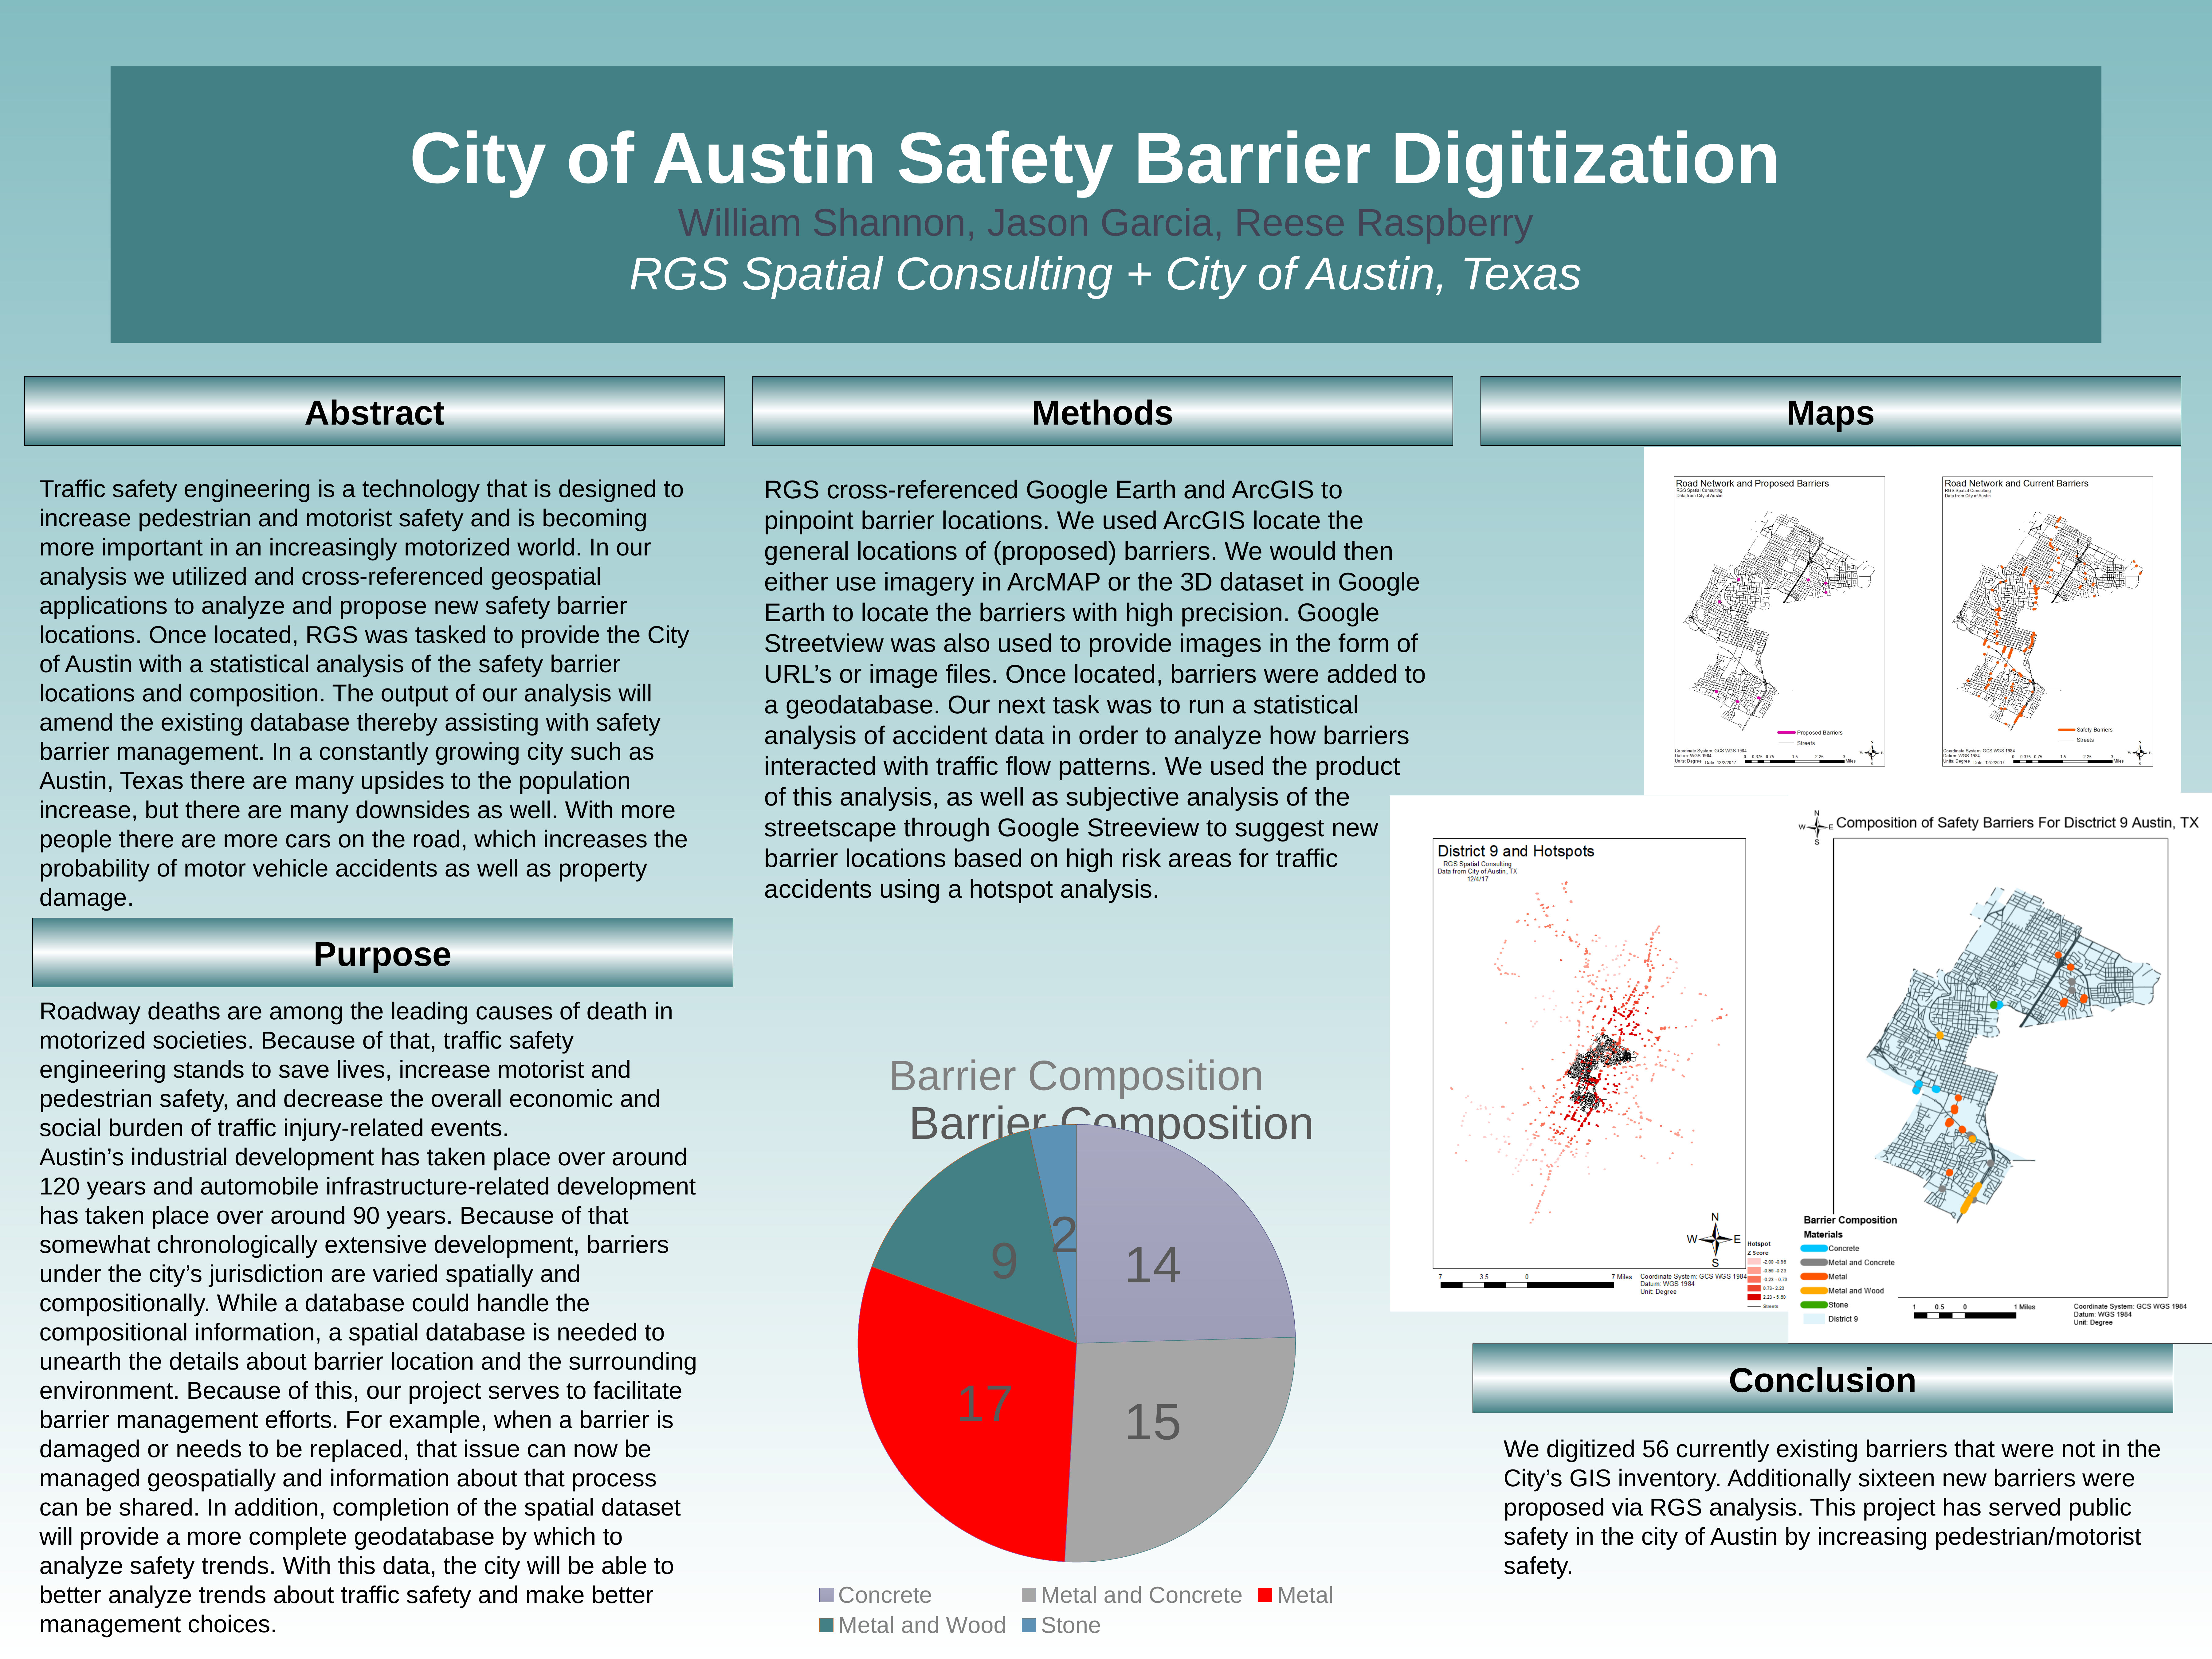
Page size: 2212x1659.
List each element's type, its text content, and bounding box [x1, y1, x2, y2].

title City of Austin Safety Barrier Digitization William Shannon, Jason Garcia, Reese Raspberry RGS Spatial Consulting + City of Austin, Texas [110, 66, 2102, 343]
text_box Abstract [25, 376, 725, 445]
text_box [30, 833, 725, 912]
text_box [37, 912, 707, 918]
text_box RGS cross-referenced Google Earth and ArcGIS to pinpoint barrier locations. We used ArcGIS locate the general locations of (proposed) barriers. We would then either use imagery in ArcMAP or the 3D dataset in Google Earth to locate the barriers with high precision. Google Streetview was also used to provide images in the form of URL’s or image files. Once located, barriers were added to a geodatabase. Our next task was to run a statistical analysis of accident data in order to analyze how barriers interacted with traffic flow patterns. We used the product of this analysis, as well as subjective analysis of the streetscape through Google Streeview to suggest new barrier locations based on high risk areas for traffic accidents using a hotspot analysis. [755, 468, 1438, 584]
chart [561, 1024, 1592, 1643]
text_box Maps [1481, 376, 2181, 445]
text_box Traffic safety engineering is a technology that is designed to increase pedestrian and motorist safety and is becoming more important in an increasingly motorized world. In our analysis we utilized and cross-referenced geospatial applications to analyze and propose new safety barrier locations. Once located, RGS was tasked to provide the City of Austin with a statistical analysis of the safety barrier locations and composition. The output of our analysis will amend the existing database thereby assisting with safety barrier management. In a constantly growing city such as Austin, Texas there are many upsides to the population increase, but there are many downsides as well. With more people there are more cars on the road, which increases the probability of motor vehicle accidents as well as property damage. [30, 468, 713, 584]
text_box We digitized 56 currently existing barriers that were not in the City’s GIS inventory. Additionally sixteen new barriers were proposed via RGS analysis. This project has served public safety in the city of Austin by increasing pedestrian/motorist safety. [1593, 1428, 2183, 1625]
text_box Methods [752, 376, 1453, 445]
text_box Roadway deaths are among the leading causes of death in motorized societies. Because of that, traffic safety engineering stands to save lives, increase motorist and pedestrian safety, and decrease the overall economic and social burden of traffic injury-related events. Austin’s industrial development has taken place over around 120 years and automobile infrastructure-related development has taken place over around 90 years. Because of that somewhat chronologically extensive development, barriers under the city’s jurisdiction are varied spatially and compositionally. While a database could handle the compositional information, a spatial database is needed to unearth the details about barrier location and the surrounding environment. Because of this, our project serves to facilitate barrier management efforts. For example, when a barrier is damaged or needs to be replaced, that issue can now be managed geospatially and information about that process can be shared. In addition, completion of the spatial dataset will provide a more complete geodatabase by which to analyze safety trends. With this data, the city will be able to better analyze trends about traffic safety and make better management choices. [30, 990, 707, 1659]
text_box Purpose [33, 918, 733, 987]
picture [1390, 447, 2212, 1344]
text_box Conclusion [1593, 1343, 2173, 1413]
